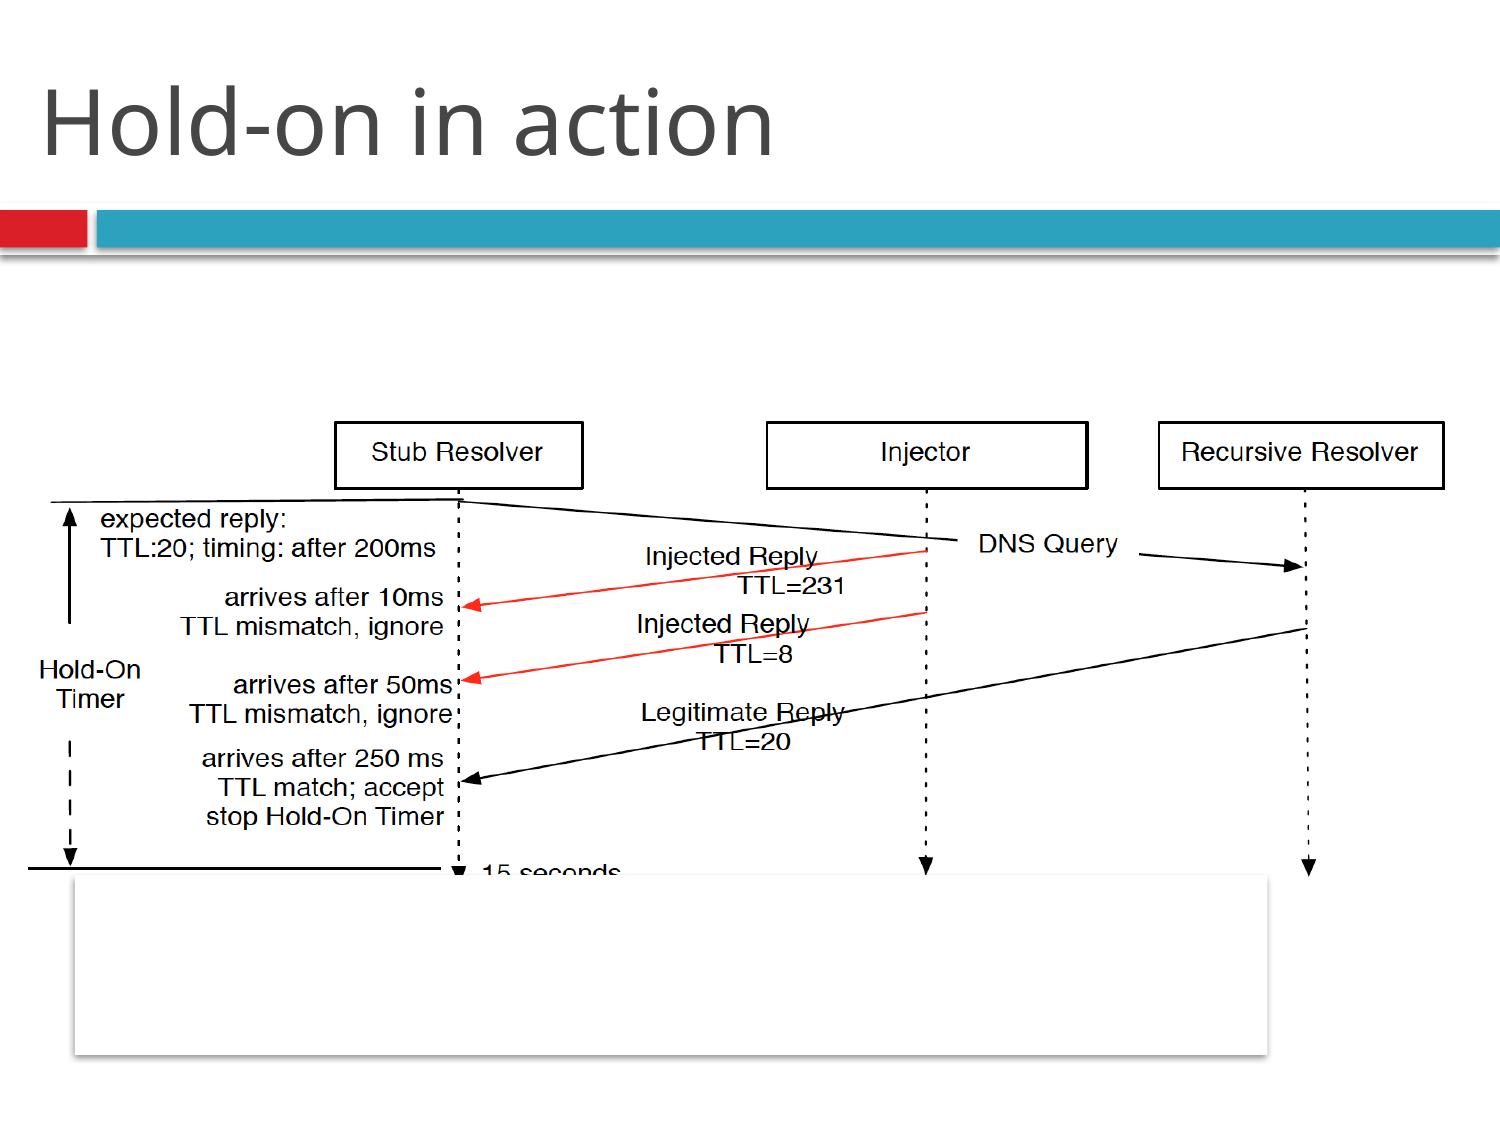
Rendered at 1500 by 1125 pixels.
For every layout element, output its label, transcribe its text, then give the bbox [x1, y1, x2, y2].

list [24, 262, 1476, 1101]
title Hold-on in action [24, 37, 1475, 200]
